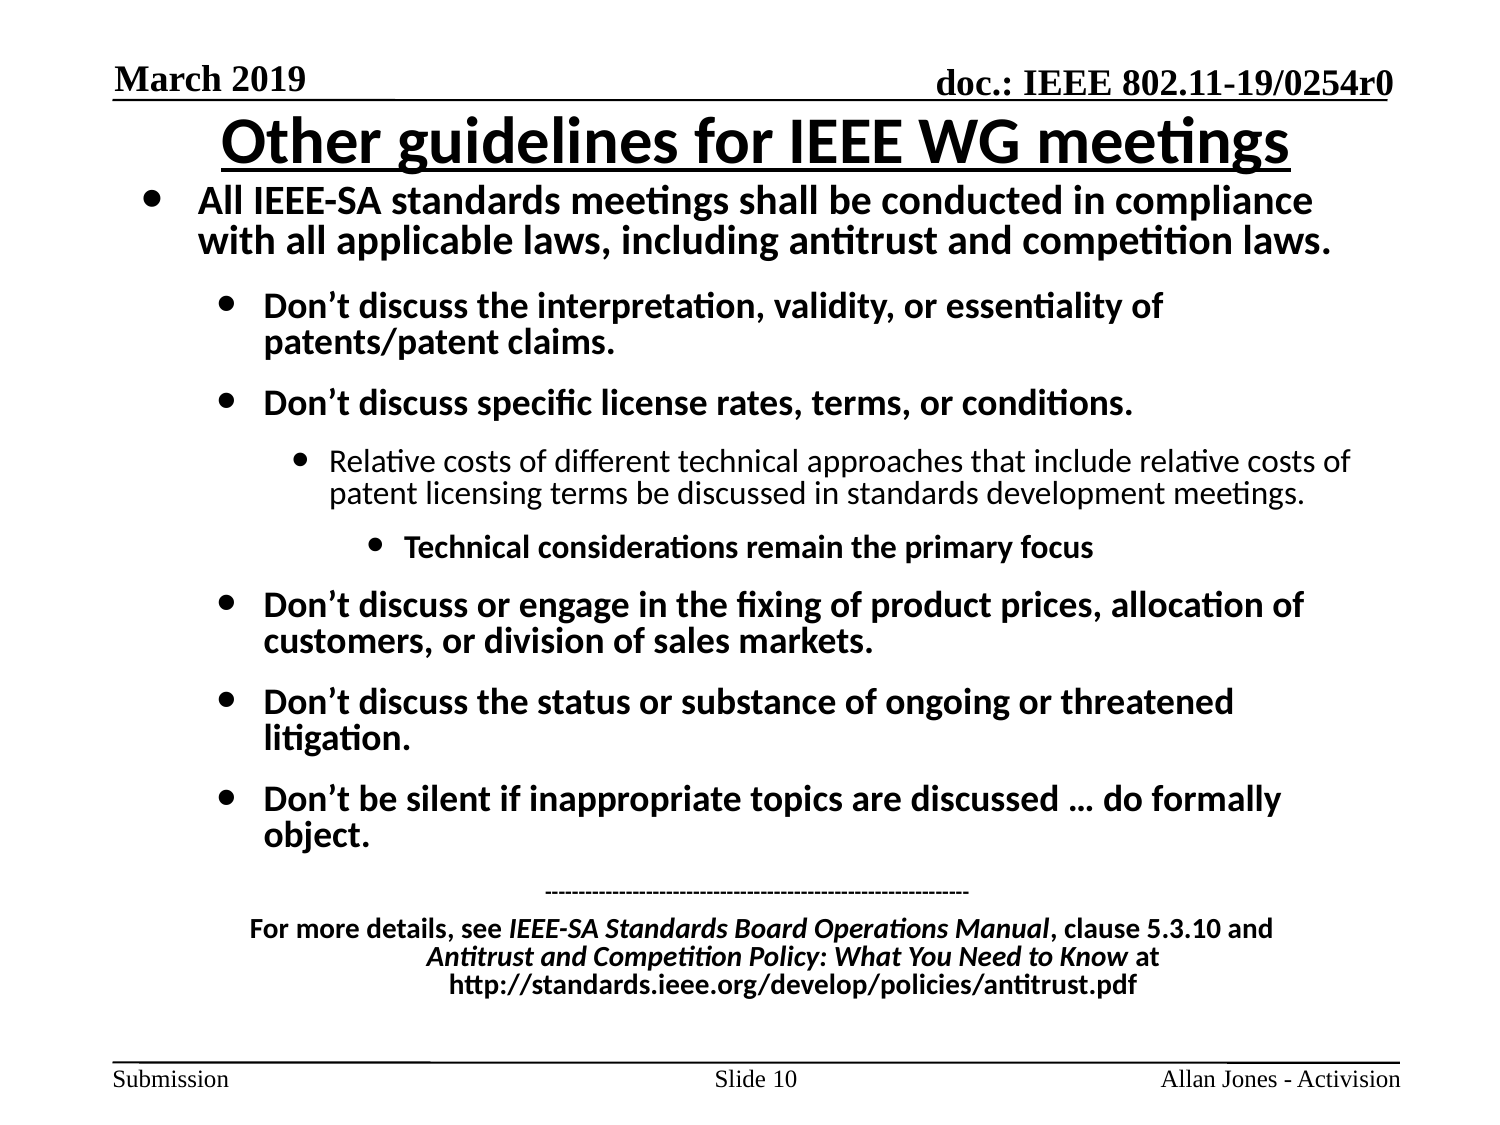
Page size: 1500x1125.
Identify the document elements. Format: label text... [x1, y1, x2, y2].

list All IEEE-SA standards meetings shall be conducted in compliance with all applicable laws, including antitrust and competition laws. Don’t discuss the interpretation, validity, or essentiality of patents/patent claims. Don’t discuss specific license rates, terms, or conditions. Relative costs of different technical approaches that include relative costs of patent licensing terms be discussed in standards development meetings. Technical considerations remain the primary focus Don’t discuss or engage in the fixing of product prices, allocation of customers, or division of sales markets. Don’t discuss the status or substance of ongoing or threatened litigation. Don’t be silent if inappropriate topics are discussed … do formally object. --------------------------------------------------------------- For more details, see IEEE-SA Standards Board Operations Manual, clause 5.3.10 and Antitrust and Competition Policy: What You Need to Know at http://standards.ieee.org/develop/policies/antitrust.pdf [126, 174, 1405, 913]
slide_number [114, 54, 493, 100]
title Other guidelines for IEEE WG meetings [118, 49, 1394, 225]
slide_number Slide 10 [712, 1061, 800, 1123]
footer Allan Jones - Activision [902, 1061, 1402, 1093]
